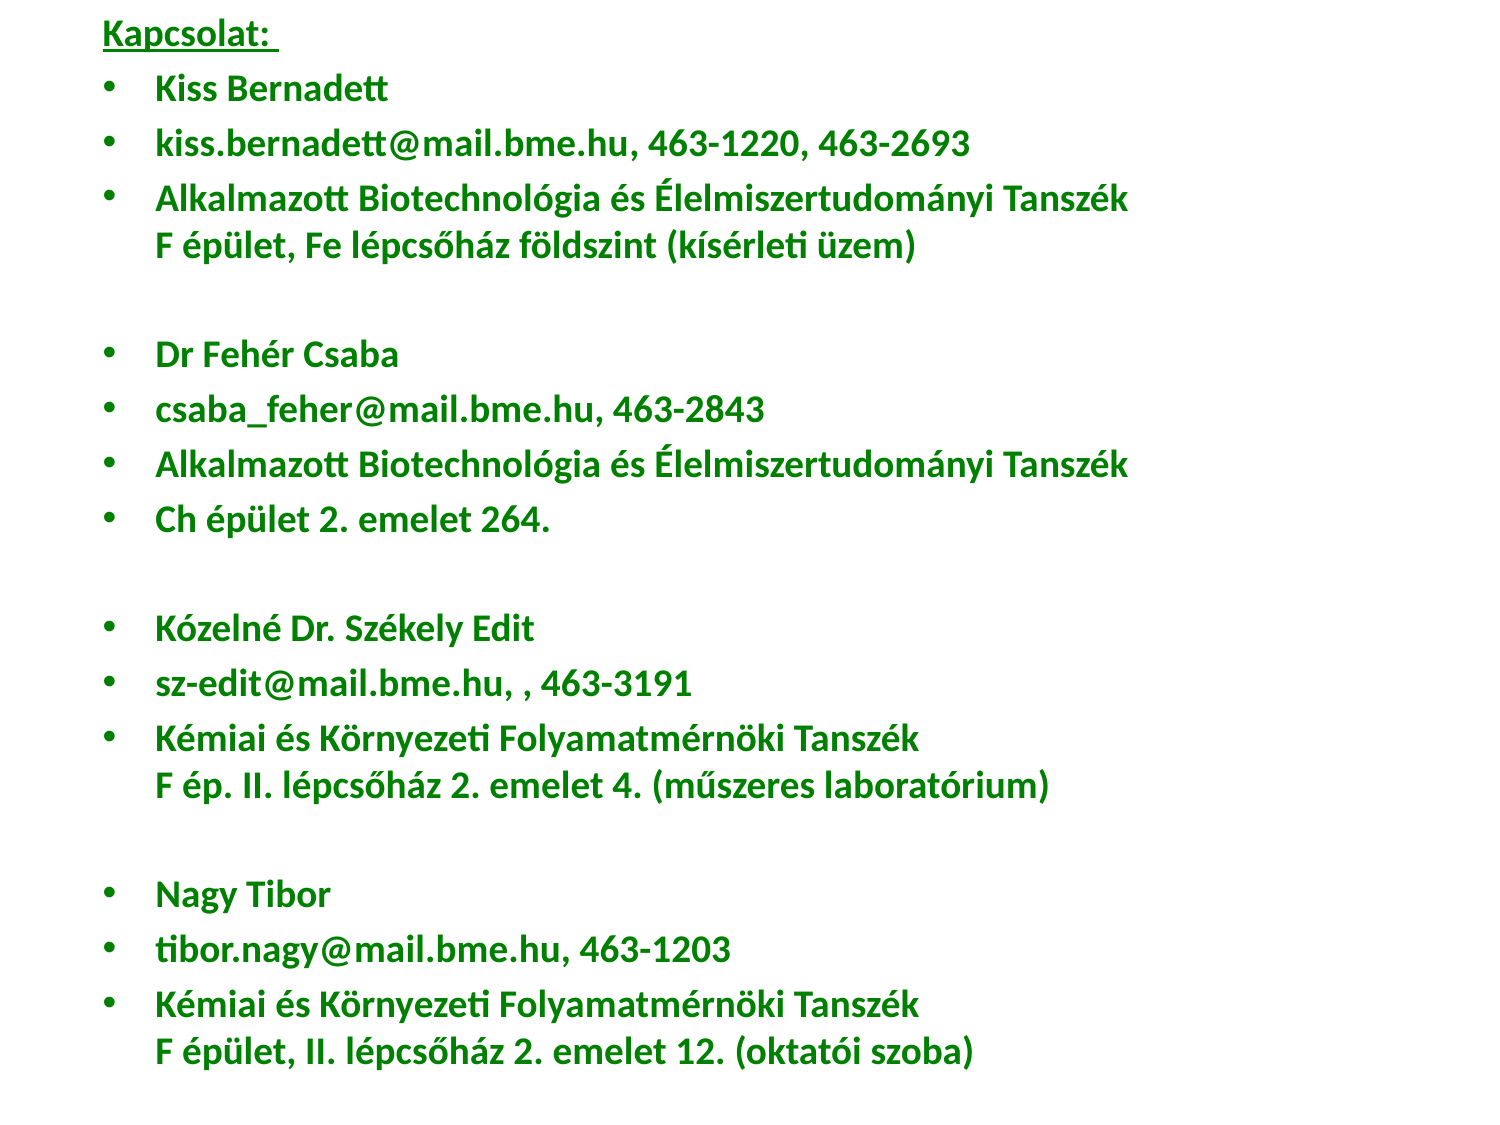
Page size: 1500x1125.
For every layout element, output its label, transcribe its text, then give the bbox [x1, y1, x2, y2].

list Kapcsolat: Kiss Bernadett kiss.bernadett@mail.bme.hu, 463-1220, 463-2693 Alkalmazott Biotechnológia és Élelmiszertudományi Tanszék F épület, Fe lépcsőház földszint (kísérleti üzem) Dr Fehér Csaba csaba_feher@mail.bme.hu, 463-2843 Alkalmazott Biotechnológia és Élelmiszertudományi Tanszék Ch épület 2. emelet 264. Kózelné Dr. Székely Edit sz-edit@mail.bme.hu, , 463-3191 Kémiai és Környezeti Folyamatmérnöki Tanszék F ép. II. lépcsőház 2. emelet 4. (műszeres laboratórium) Nagy Tibor tibor.nagy@mail.bme.hu, 463-1203 Kémiai és Környezeti Folyamatmérnöki Tanszék F épület, II. lépcsőház 2. emelet 12. (oktatói szoba) [87, 0, 1438, 1088]
